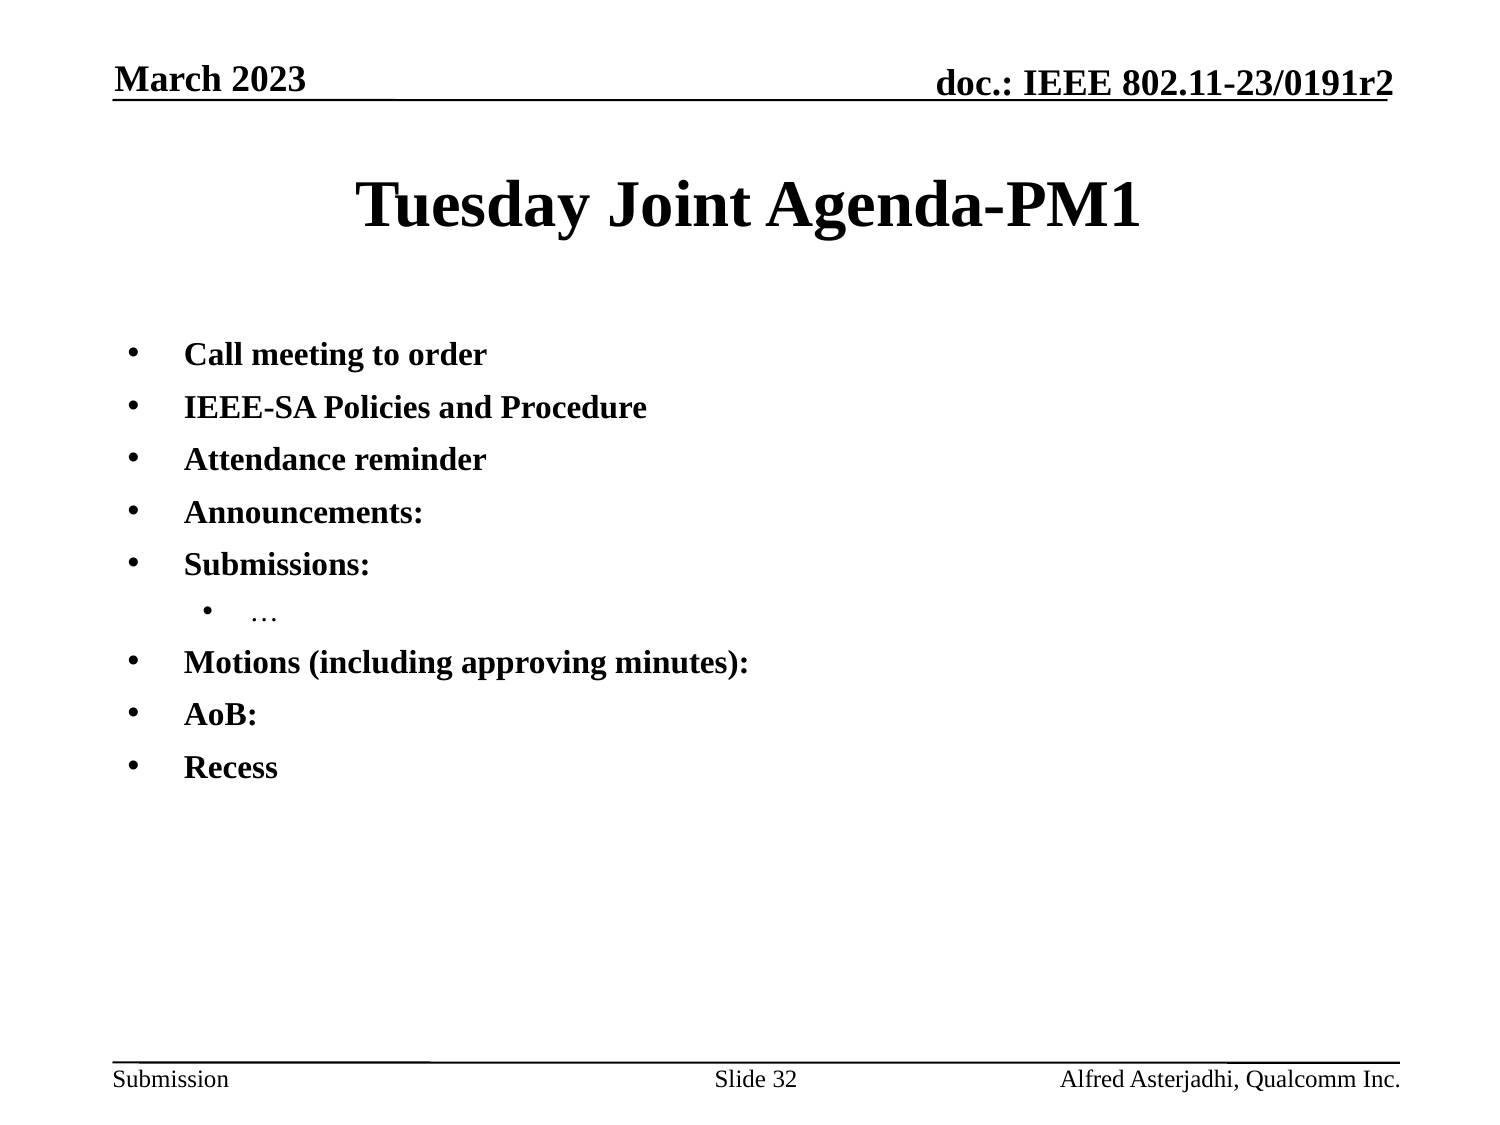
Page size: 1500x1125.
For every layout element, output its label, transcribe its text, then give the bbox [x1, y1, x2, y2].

list Call meeting to order IEEE-SA Policies and Procedure Attendance reminder Announcements: Submissions: … Motions (including approving minutes): AoB: Recess [112, 324, 1388, 1000]
title Tuesday Joint Agenda-PM1 [112, 112, 1388, 288]
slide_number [114, 54, 423, 100]
slide_number Slide 32 [712, 1061, 800, 1123]
footer Alfred Asterjadhi, Qualcomm Inc. [878, 1061, 1402, 1093]
